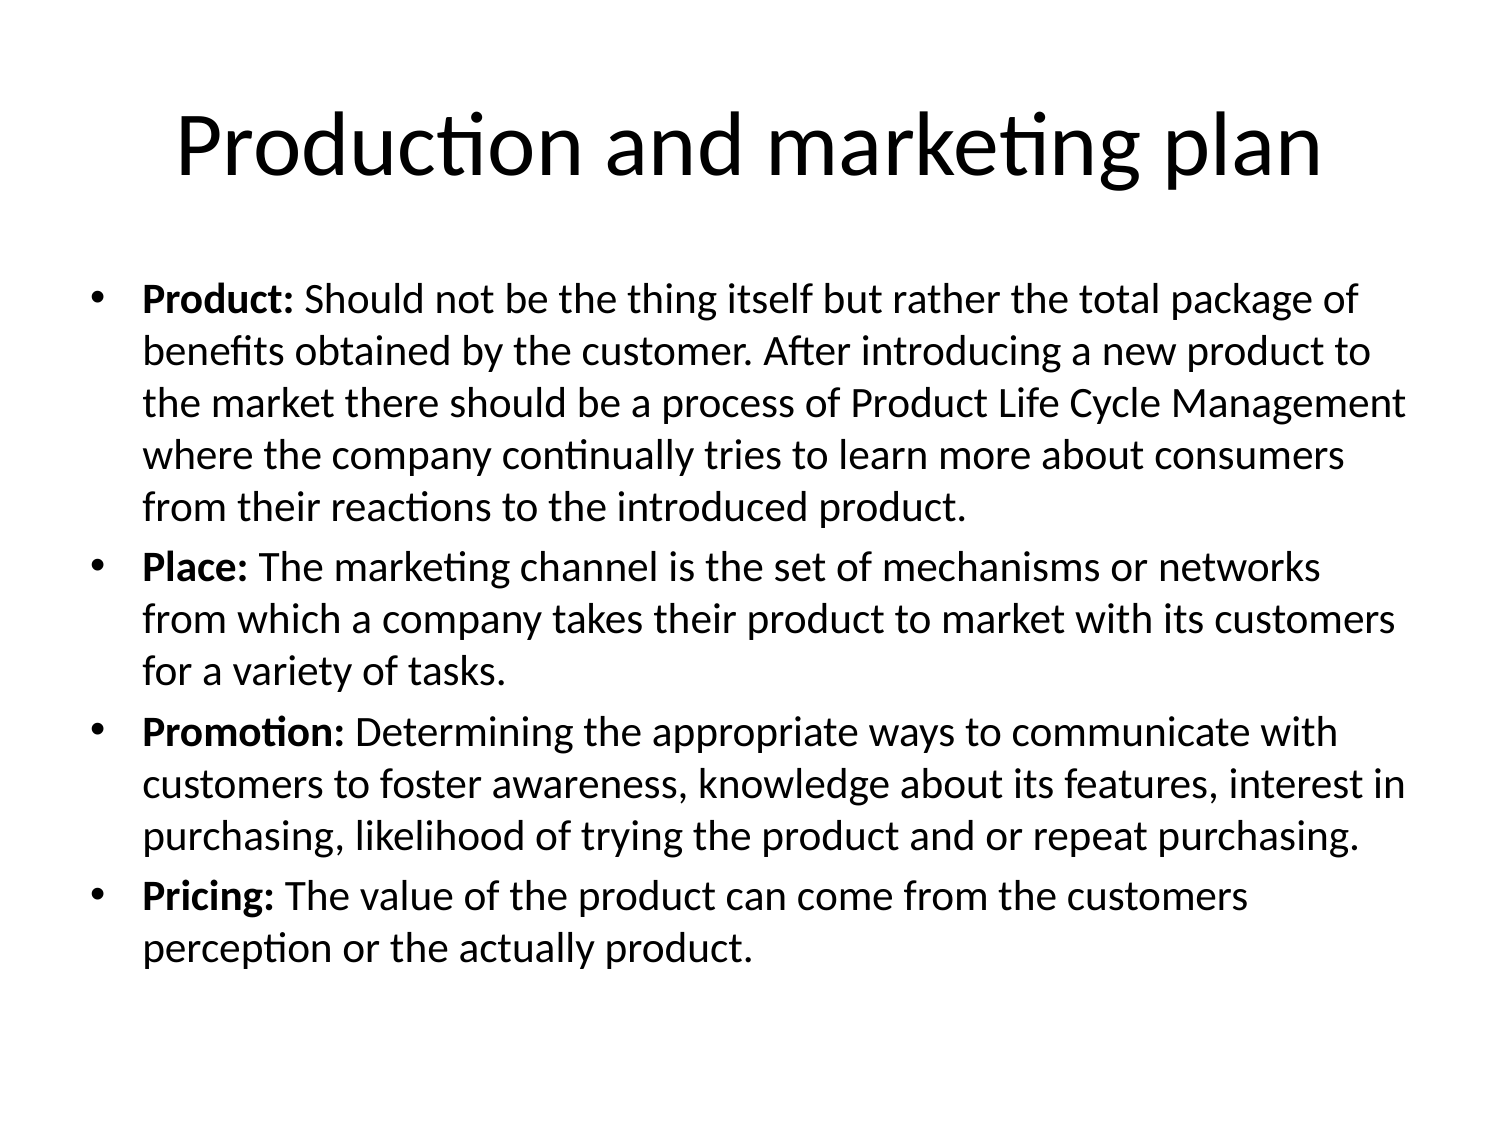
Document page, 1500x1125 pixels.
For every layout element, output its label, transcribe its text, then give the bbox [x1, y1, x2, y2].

list Product: Should not be the thing itself but rather the total package of benefits obtained by the customer. After introducing a new product to the market there should be a process of Product Life Cycle Management where the company continually tries to learn more about consumers from their reactions to the introduced product. Place: The marketing channel is the set of mechanisms or networks from which a company takes their product to market with its customers for a variety of tasks. Promotion: Determining the appropriate ways to communicate with customers to foster awareness, knowledge about its features, interest in purchasing, likelihood of trying the product and or repeat purchasing. Pricing: The value of the product can come from the customers perception or the actually product. [75, 262, 1425, 1005]
title Production and marketing plan [75, 45, 1425, 233]
